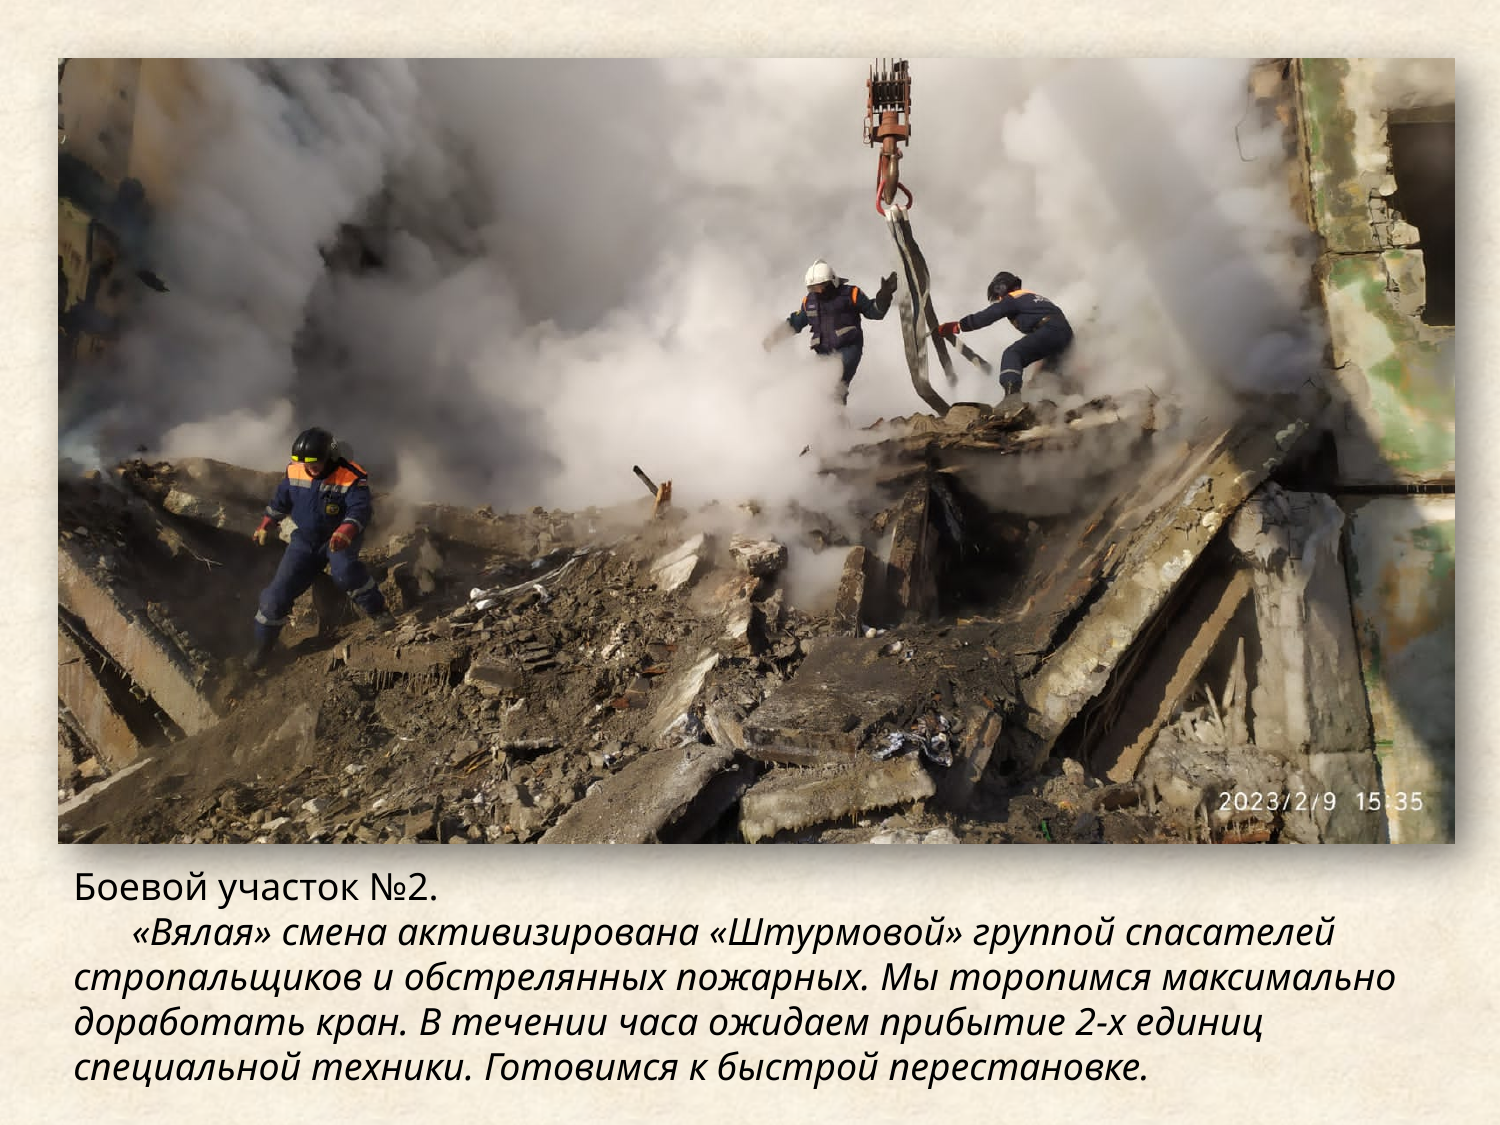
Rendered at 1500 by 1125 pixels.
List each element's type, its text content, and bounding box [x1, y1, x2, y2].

picture [58, 58, 1455, 844]
text_box Боевой участок №2. «Вялая» смена активизирована «Штурмовой» группой спасателей стропальщиков и обстрелянных пожарных. Мы торопимся максимально доработать кран. В течении часа ожидаем прибытие 2-х единиц специальной техники. Готовимся к быстрой перестановке. [58, 855, 1448, 1096]
